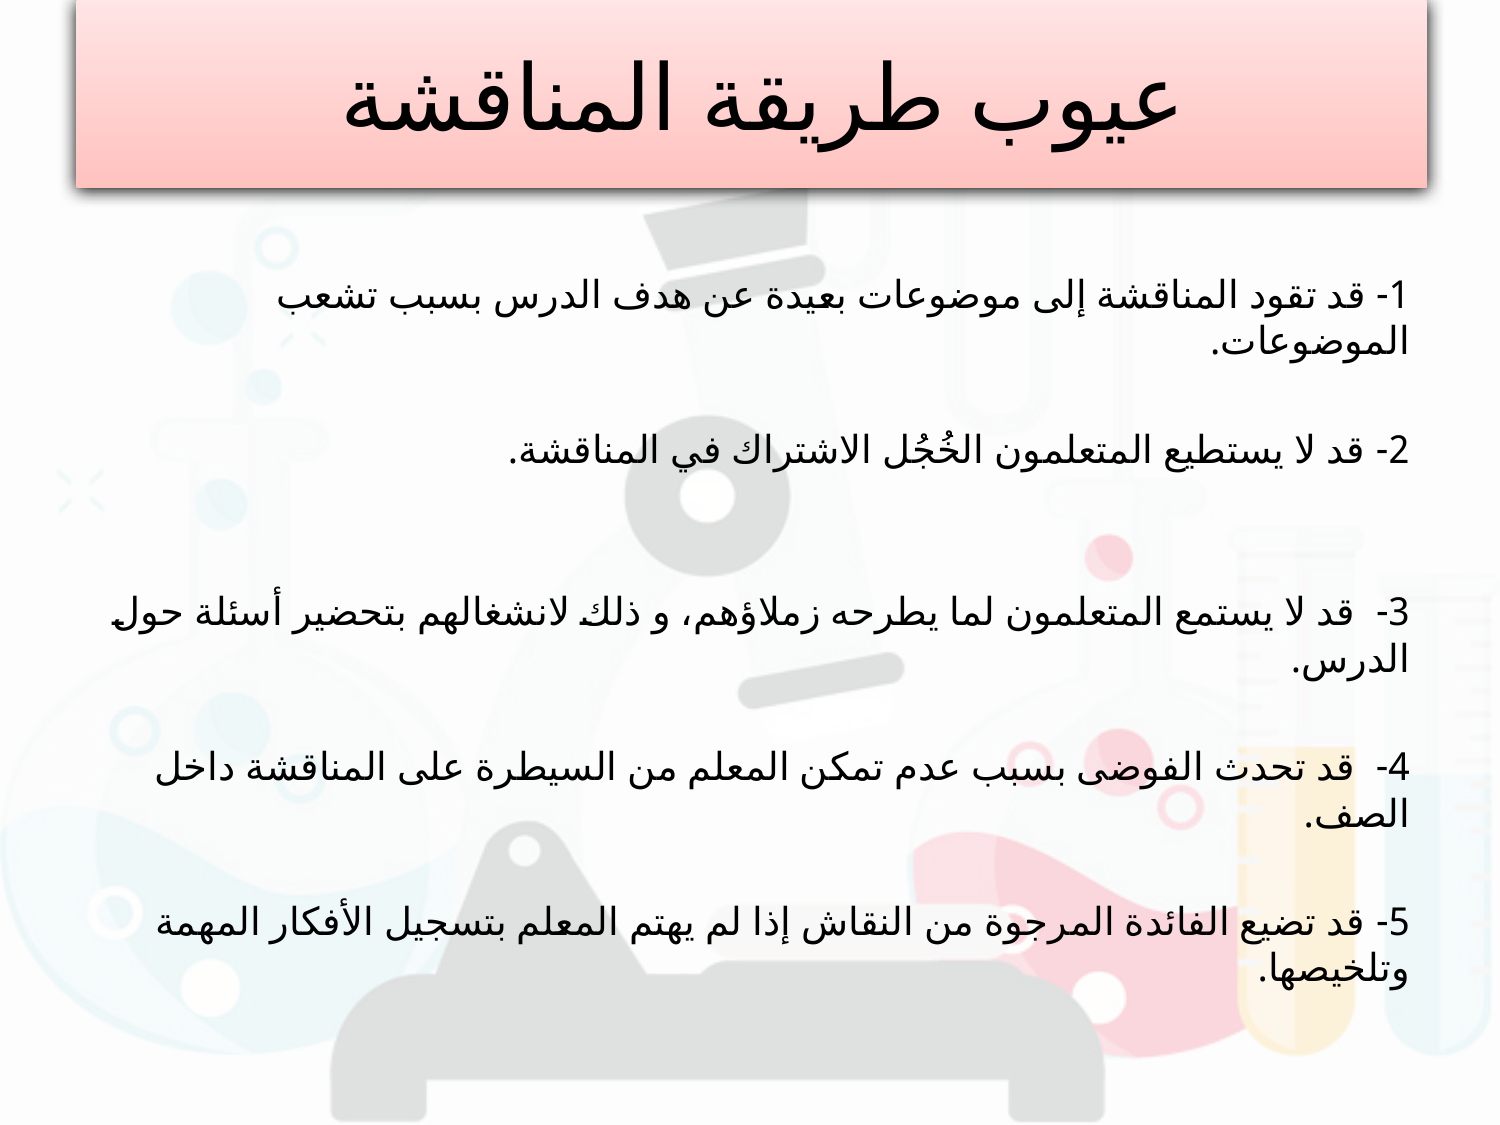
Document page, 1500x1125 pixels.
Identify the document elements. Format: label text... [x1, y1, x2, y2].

list 1- قد تقود المناقشة إلى موضوعات بعيدة عن هدف الدرس بسبب تشعب الموضوعات. 2- قد لا يستطيع المتعلمون الخُجُل الاشتراك في المناقشة. 3- قد لا يستمع المتعلمون لما يطرحه زملاؤهم، و ذلك لانشغالهم بتحضير أسئلة حول الدرس. 4- قد تحدث الفوضى بسبب عدم تمكن المعلم من السيطرة على المناقشة داخل الصف. 5- قد تضيع الفائدة المرجوة من النقاش إذا لم يهتم المعلم بتسجيل الأفكار المهمة وتلخيصها. [75, 262, 1425, 1005]
title عيوب طريقة المناقشة [76, 0, 1427, 189]
